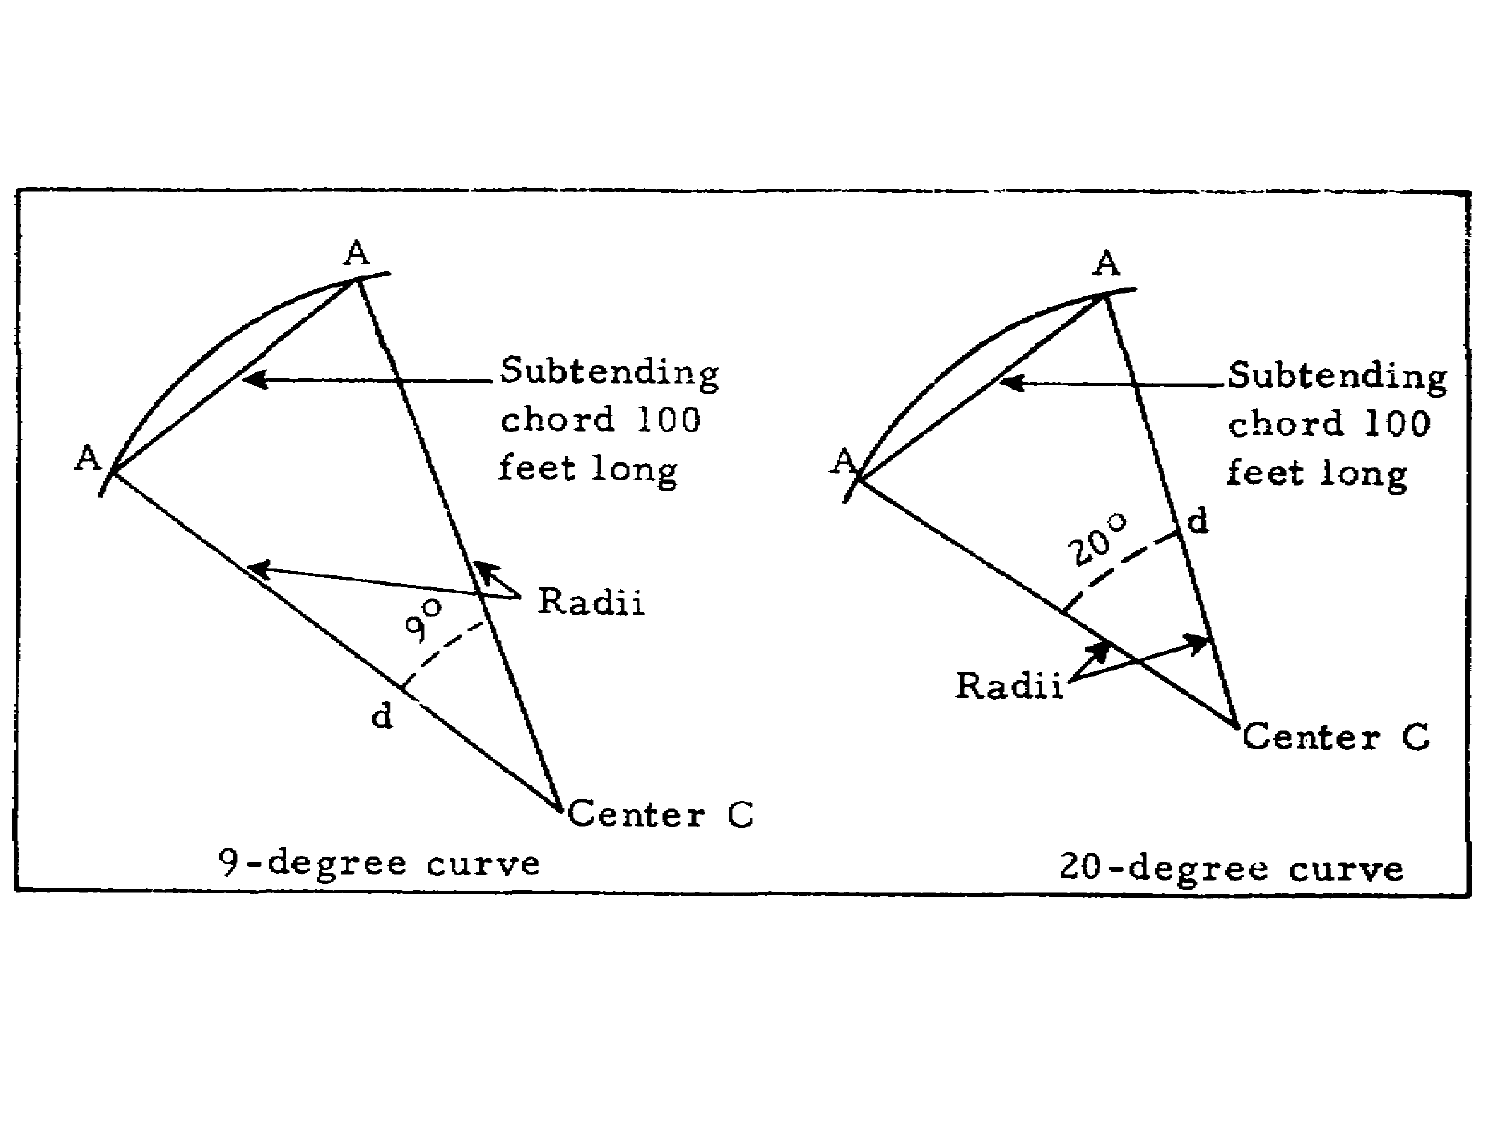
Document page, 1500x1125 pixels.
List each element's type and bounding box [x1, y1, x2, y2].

picture [0, 174, 1484, 909]
